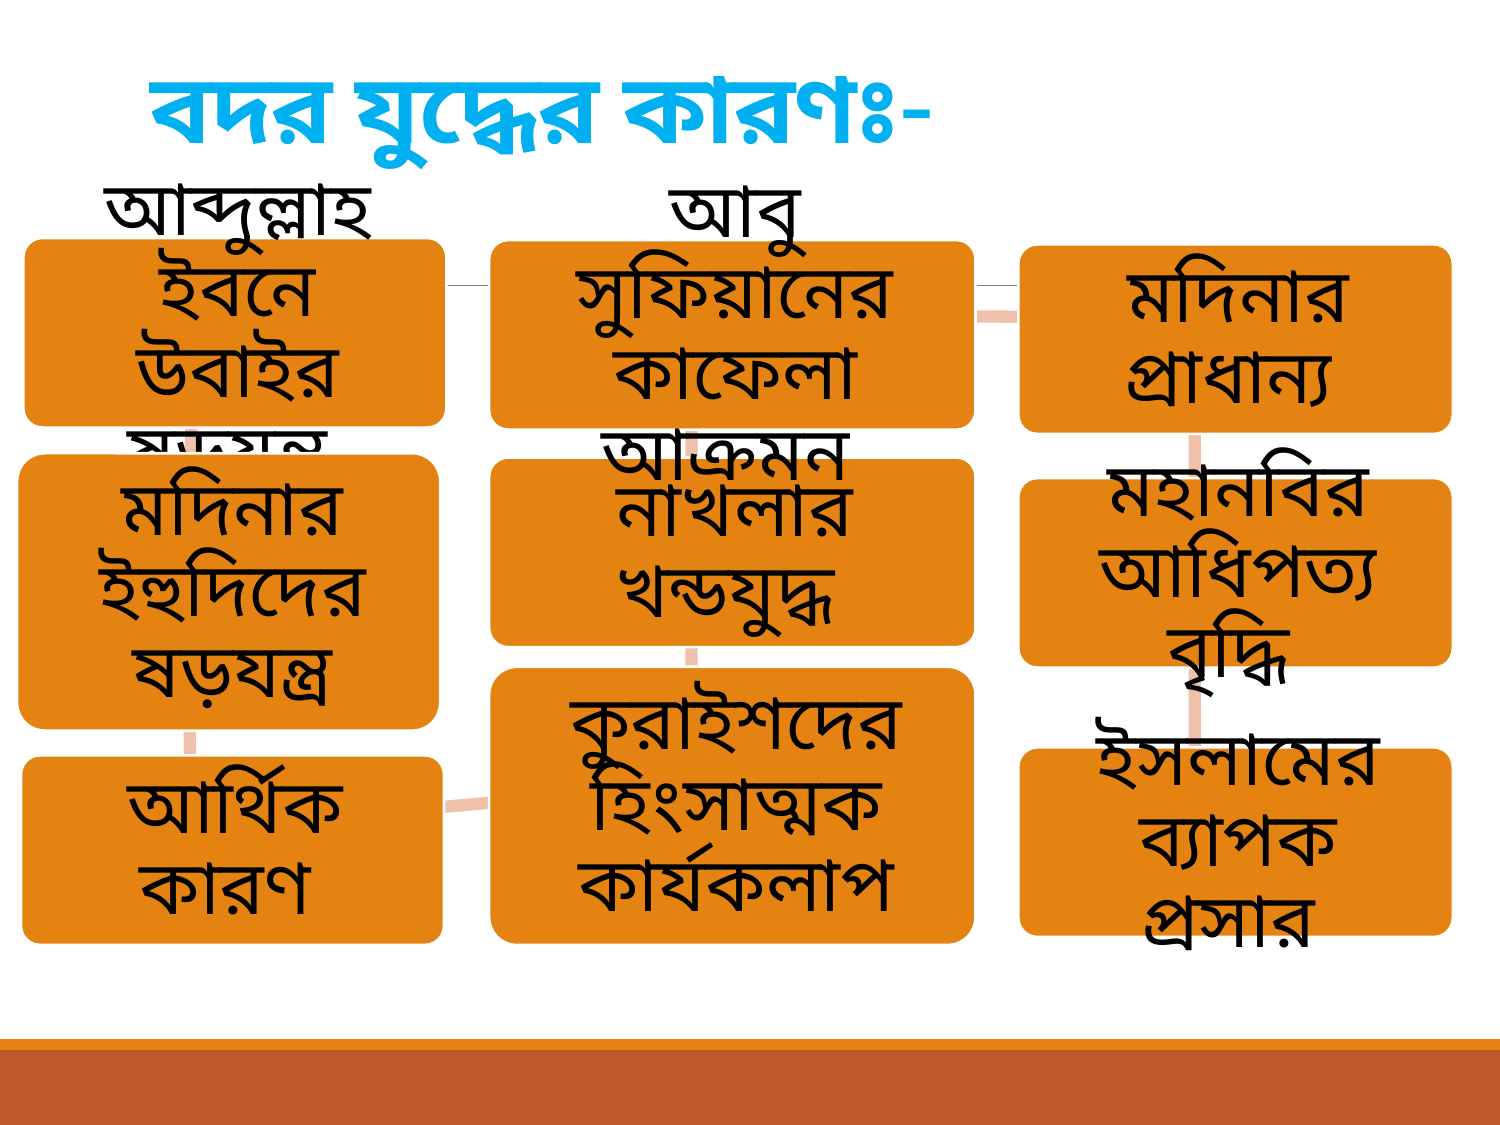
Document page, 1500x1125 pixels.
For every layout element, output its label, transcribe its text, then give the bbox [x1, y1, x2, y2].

title বদর যুদ্ধের কারণঃ- [135, 47, 1373, 162]
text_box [16, 164, 1454, 1028]
